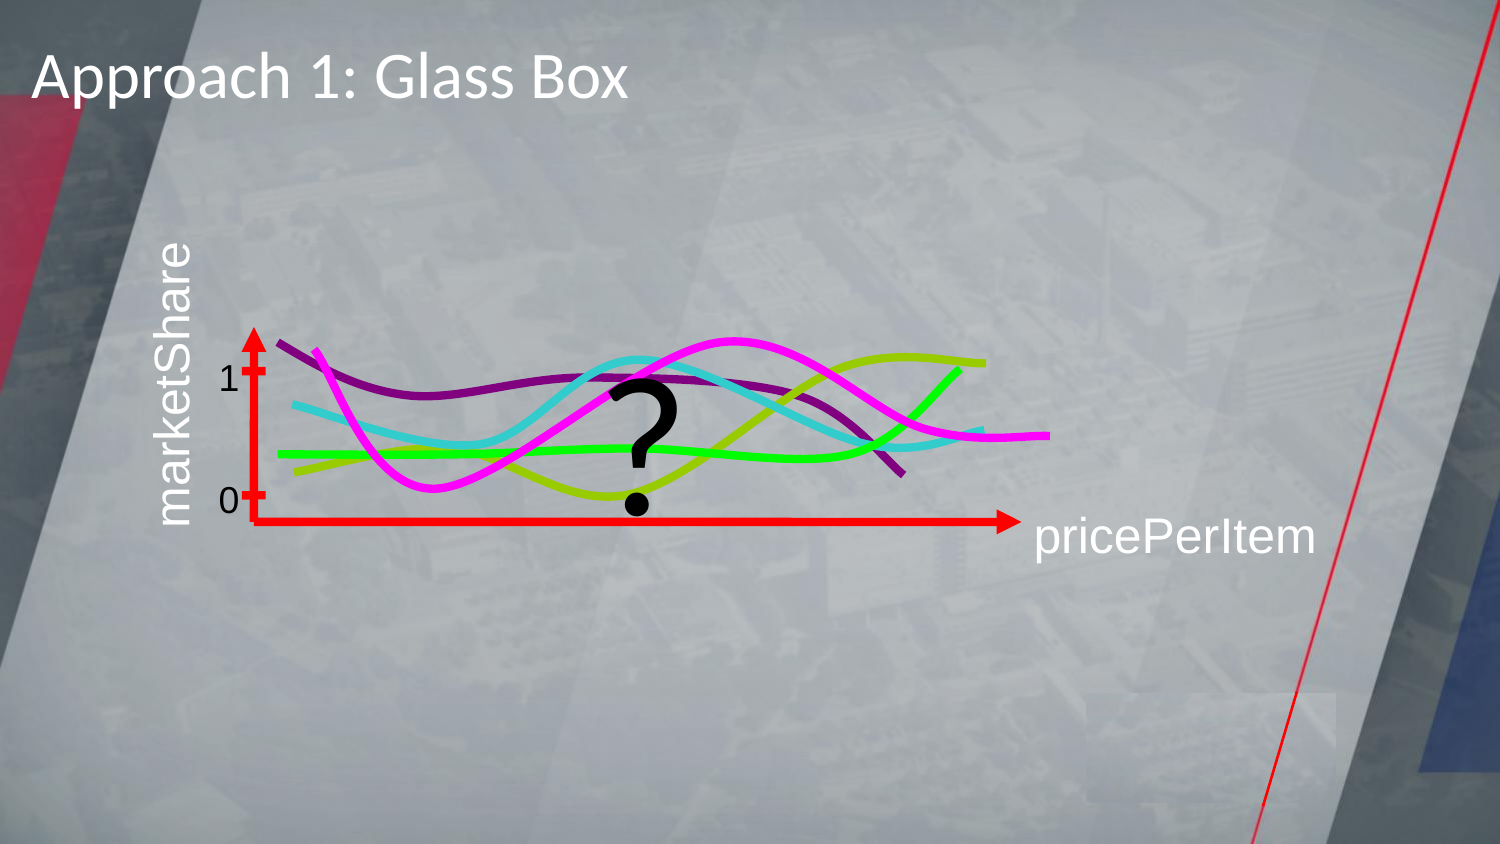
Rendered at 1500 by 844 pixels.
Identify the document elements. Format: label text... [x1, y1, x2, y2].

text_box Approach 1: Glass Box [31, 31, 1500, 112]
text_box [1086, 691, 1336, 807]
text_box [277, 332, 1051, 509]
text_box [139, 208, 1400, 565]
picture [0, 0, 1500, 844]
